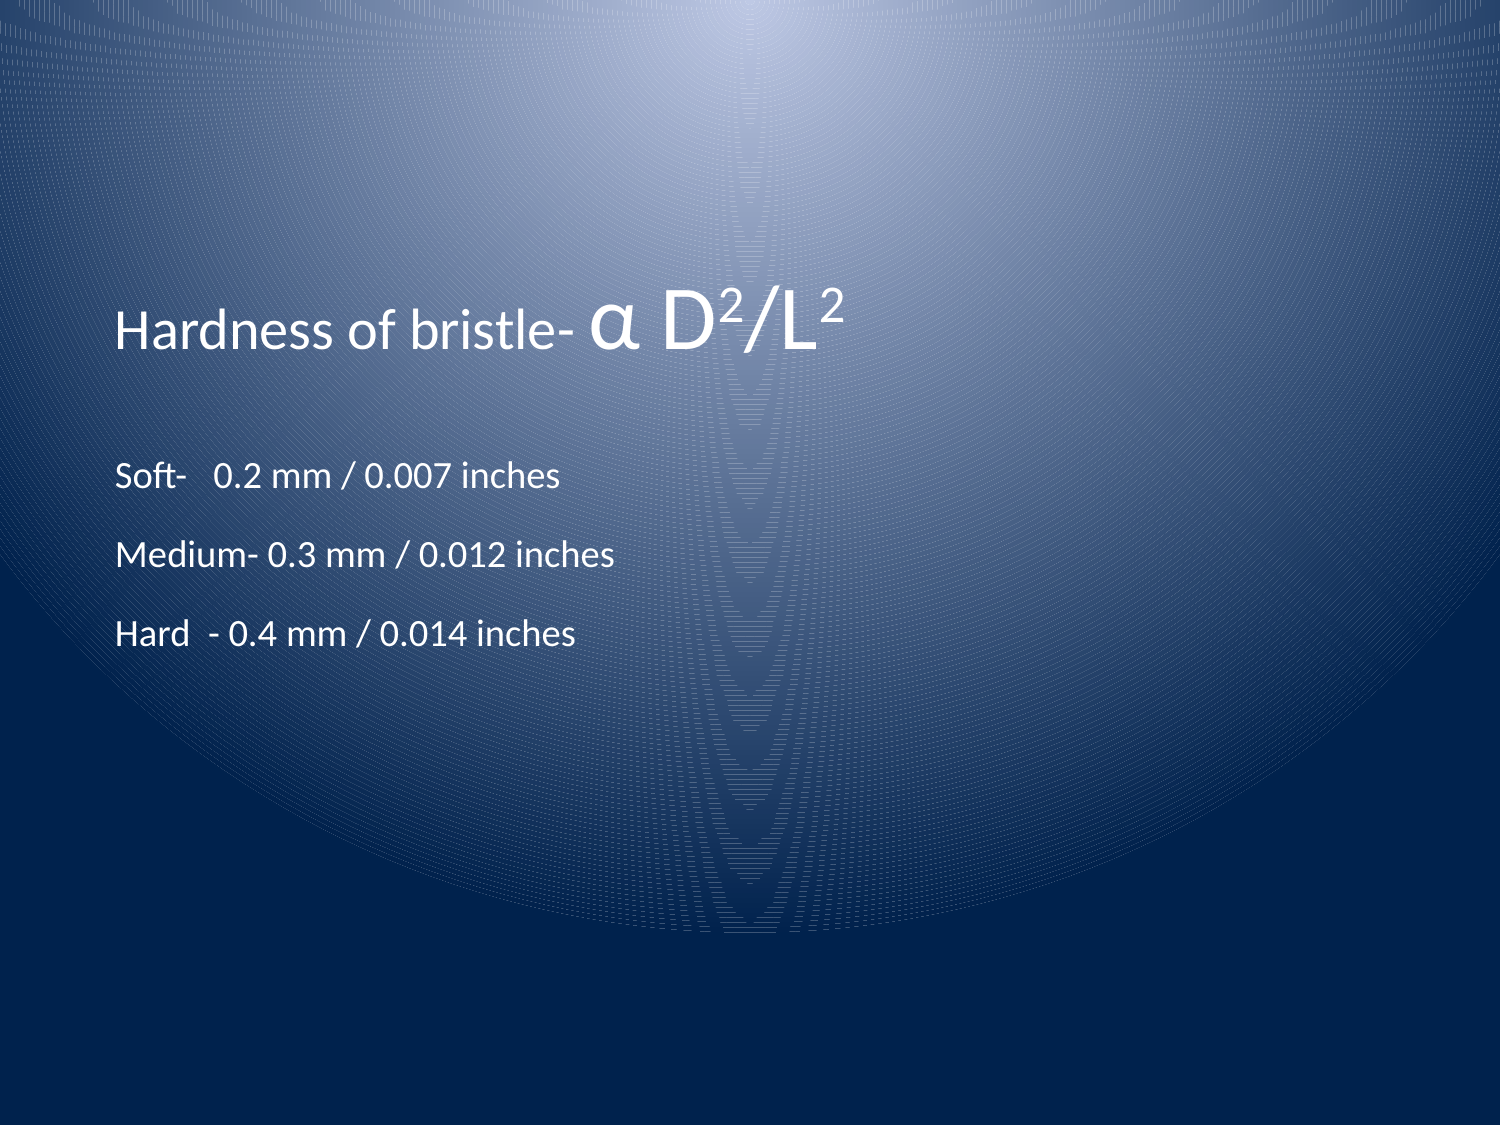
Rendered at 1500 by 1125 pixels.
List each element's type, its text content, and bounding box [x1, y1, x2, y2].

subtitle Hardness of bristle- α D2/L2 Soft- 0.2 mm / 0.007 inches Medium- 0.3 mm / 0.012 inches Hard - 0.4 mm / 0.014 inches [99, 249, 1413, 925]
